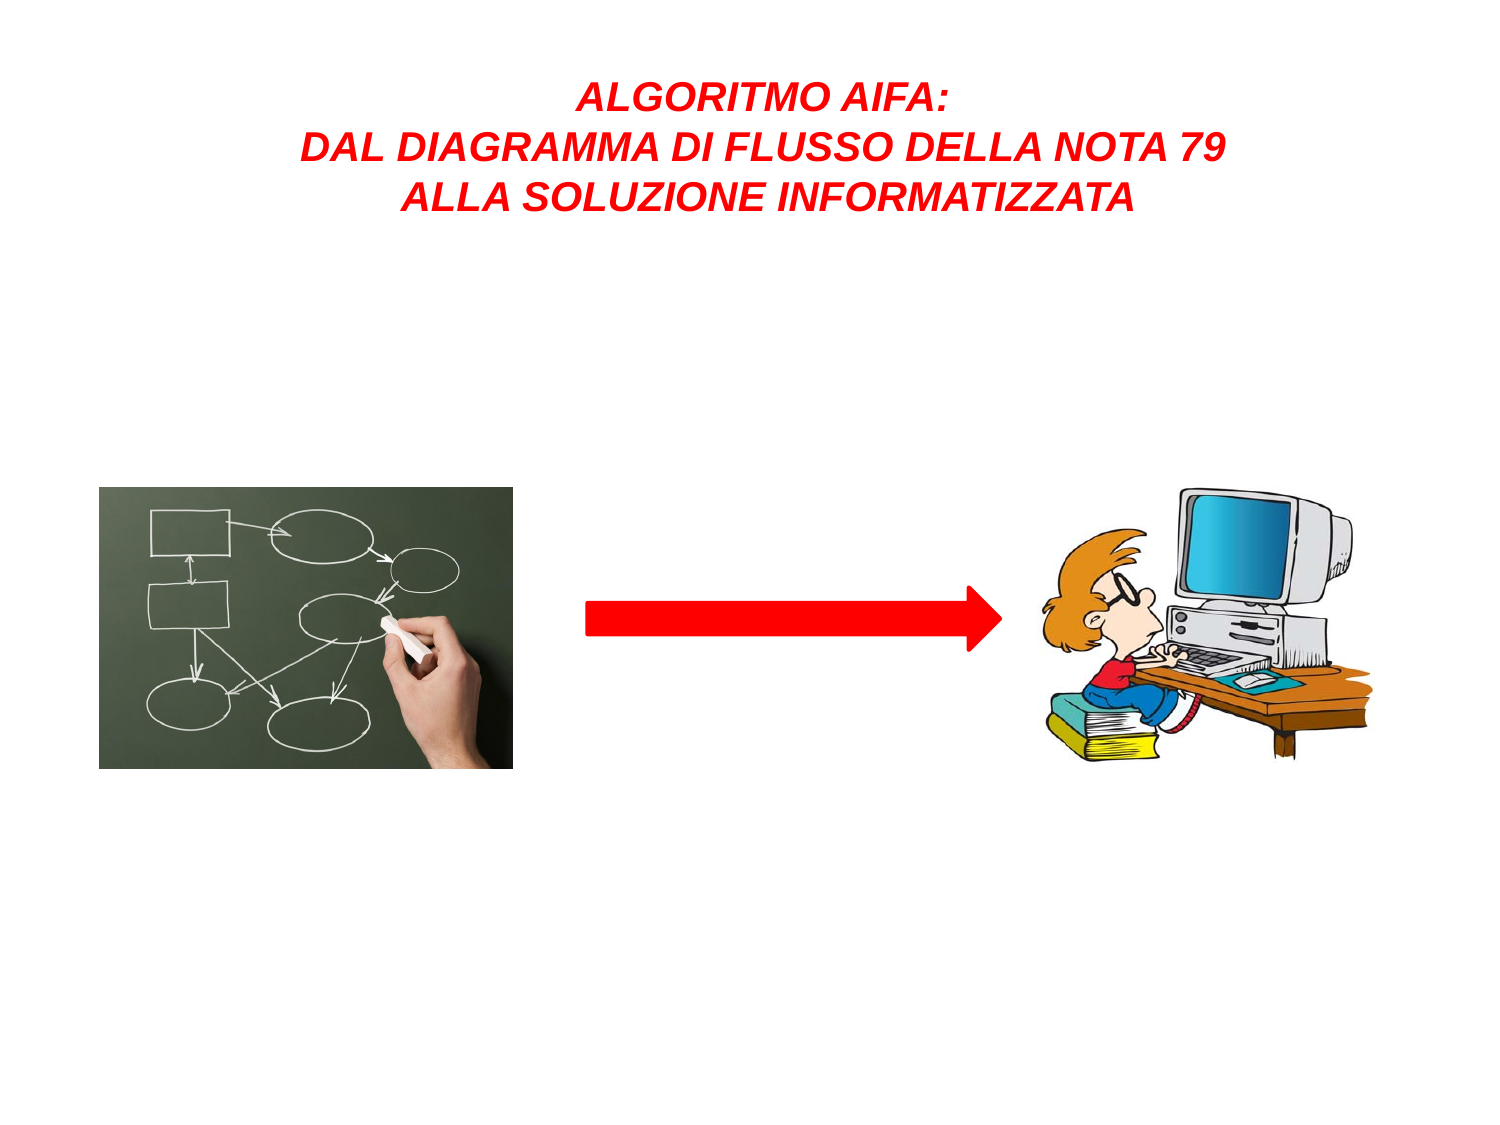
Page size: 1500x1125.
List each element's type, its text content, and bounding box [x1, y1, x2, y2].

text_box [585, 585, 1003, 652]
picture [1037, 487, 1376, 763]
picture [99, 487, 513, 769]
text_box ALGORITMO AIFA: DAL DIAGRAMMA DI FLUSSO DELLA NOTA 79 ALLA SOLUZIONE INFORMATIZZATA [285, 62, 1253, 228]
